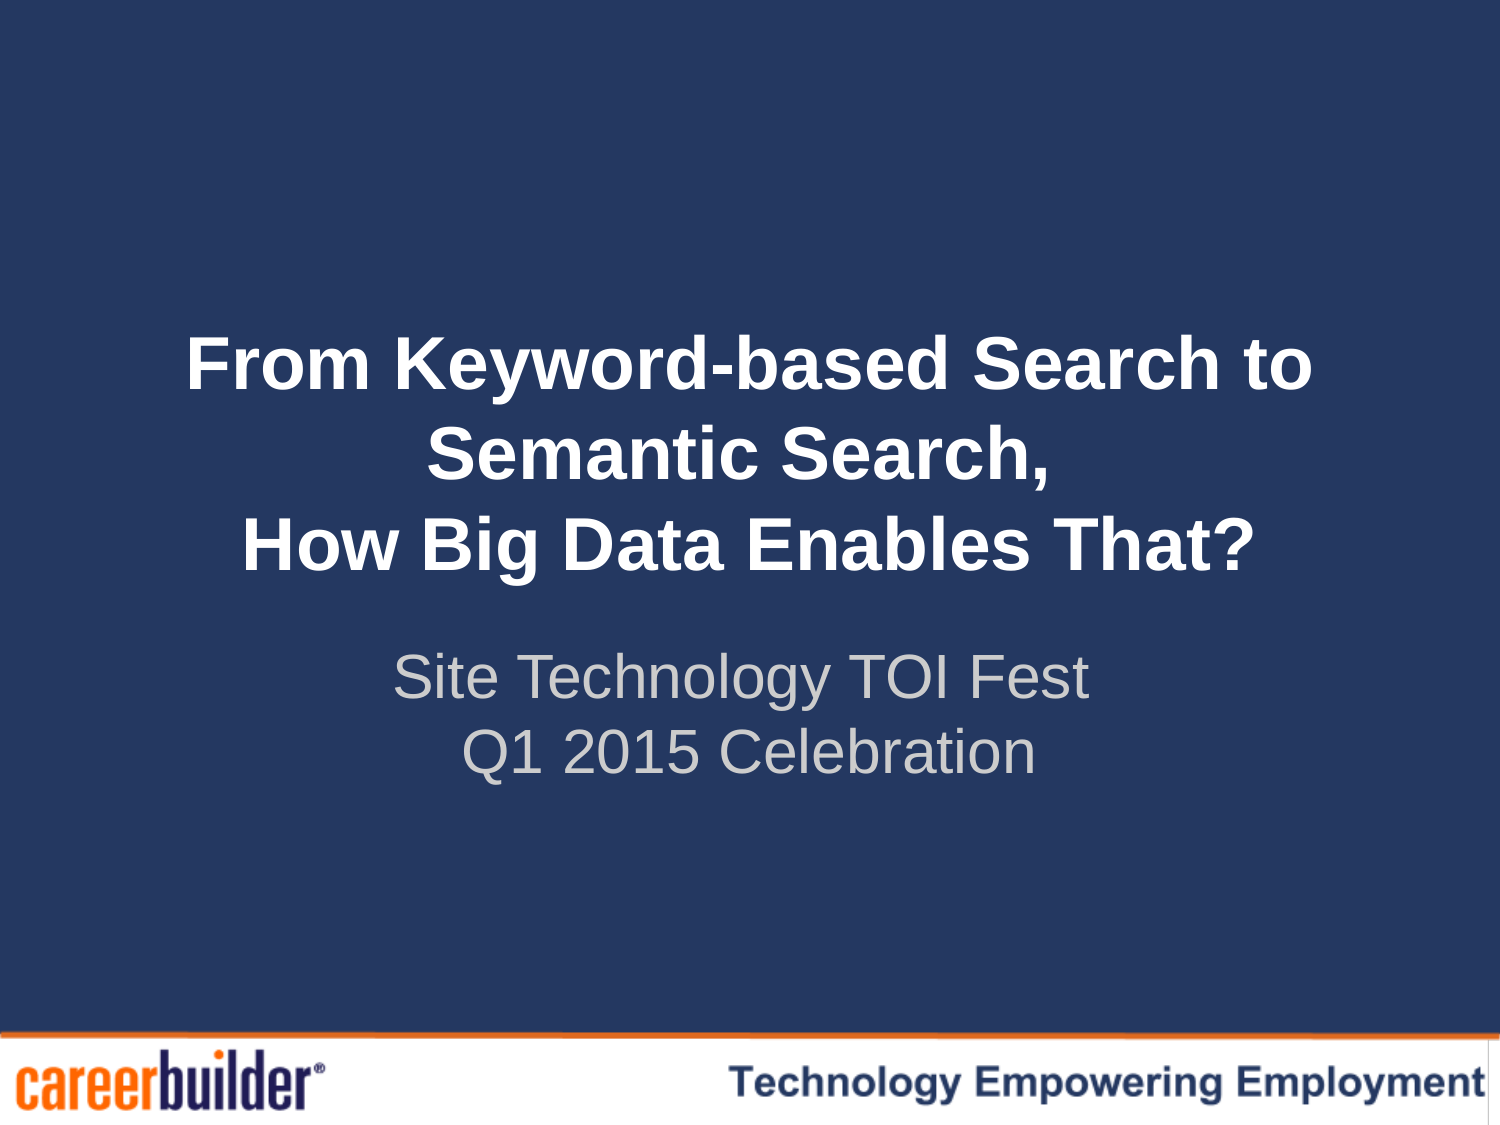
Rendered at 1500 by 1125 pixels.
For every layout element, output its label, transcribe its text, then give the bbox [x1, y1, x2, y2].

picture [0, 0, 1500, 1125]
title From Keyword-based Search to Semantic Search, How Big Data Enables That? [112, 346, 1388, 600]
subtitle Site Technology TOI Fest Q1 2015 Celebration [112, 621, 1388, 793]
